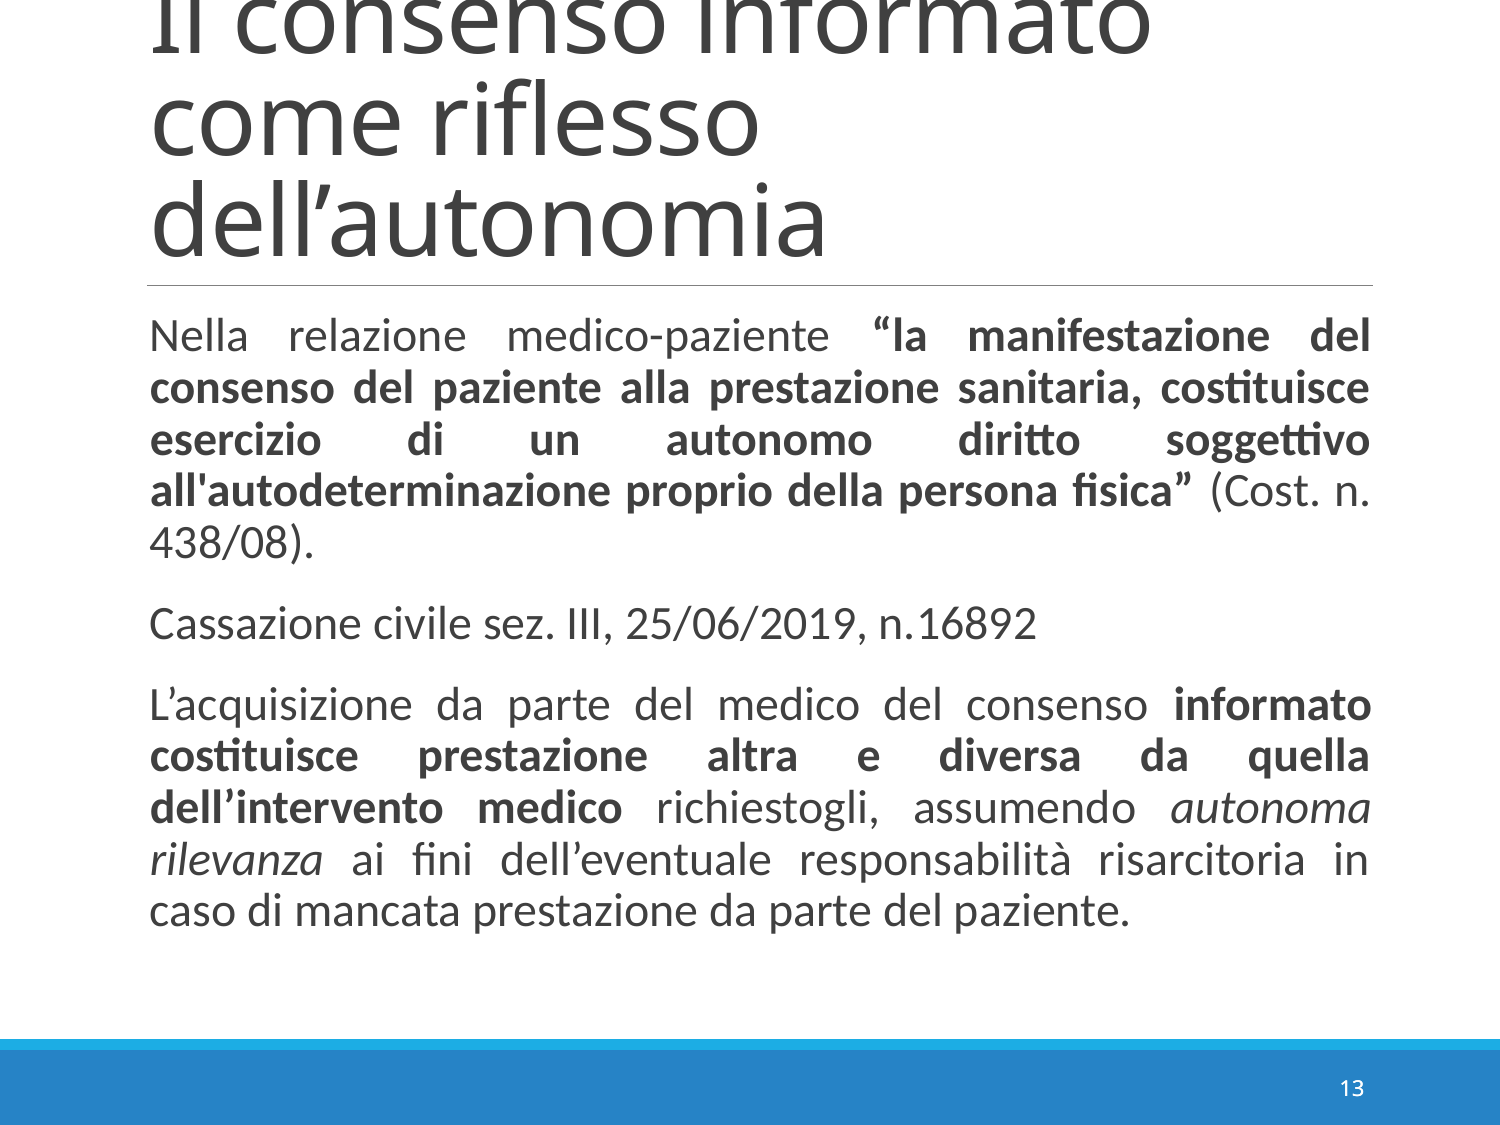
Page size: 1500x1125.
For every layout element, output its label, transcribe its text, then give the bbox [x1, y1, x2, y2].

list Nella relazione medico-paziente “la manifestazione del consenso del paziente alla prestazione sanitaria, costituisce esercizio di un autonomo diritto soggettivo all'autodeterminazione proprio della persona fisica” (Cost. n. 438/08). Cassazione civile sez. III, 25/06/2019, n.16892 L’acquisizione da parte del medico del consenso informato costituisce prestazione altra e diversa da quella dell’intervento medico richiestogli, assumendo autonoma rilevanza ai fini dell’eventuale responsabilità risarcitoria in caso di mancata prestazione da parte del paziente. [134, 302, 1373, 963]
title Il consenso informato come riflesso dell’autonomia [134, 47, 1373, 285]
text_box 13 [1217, 1059, 1380, 1120]
